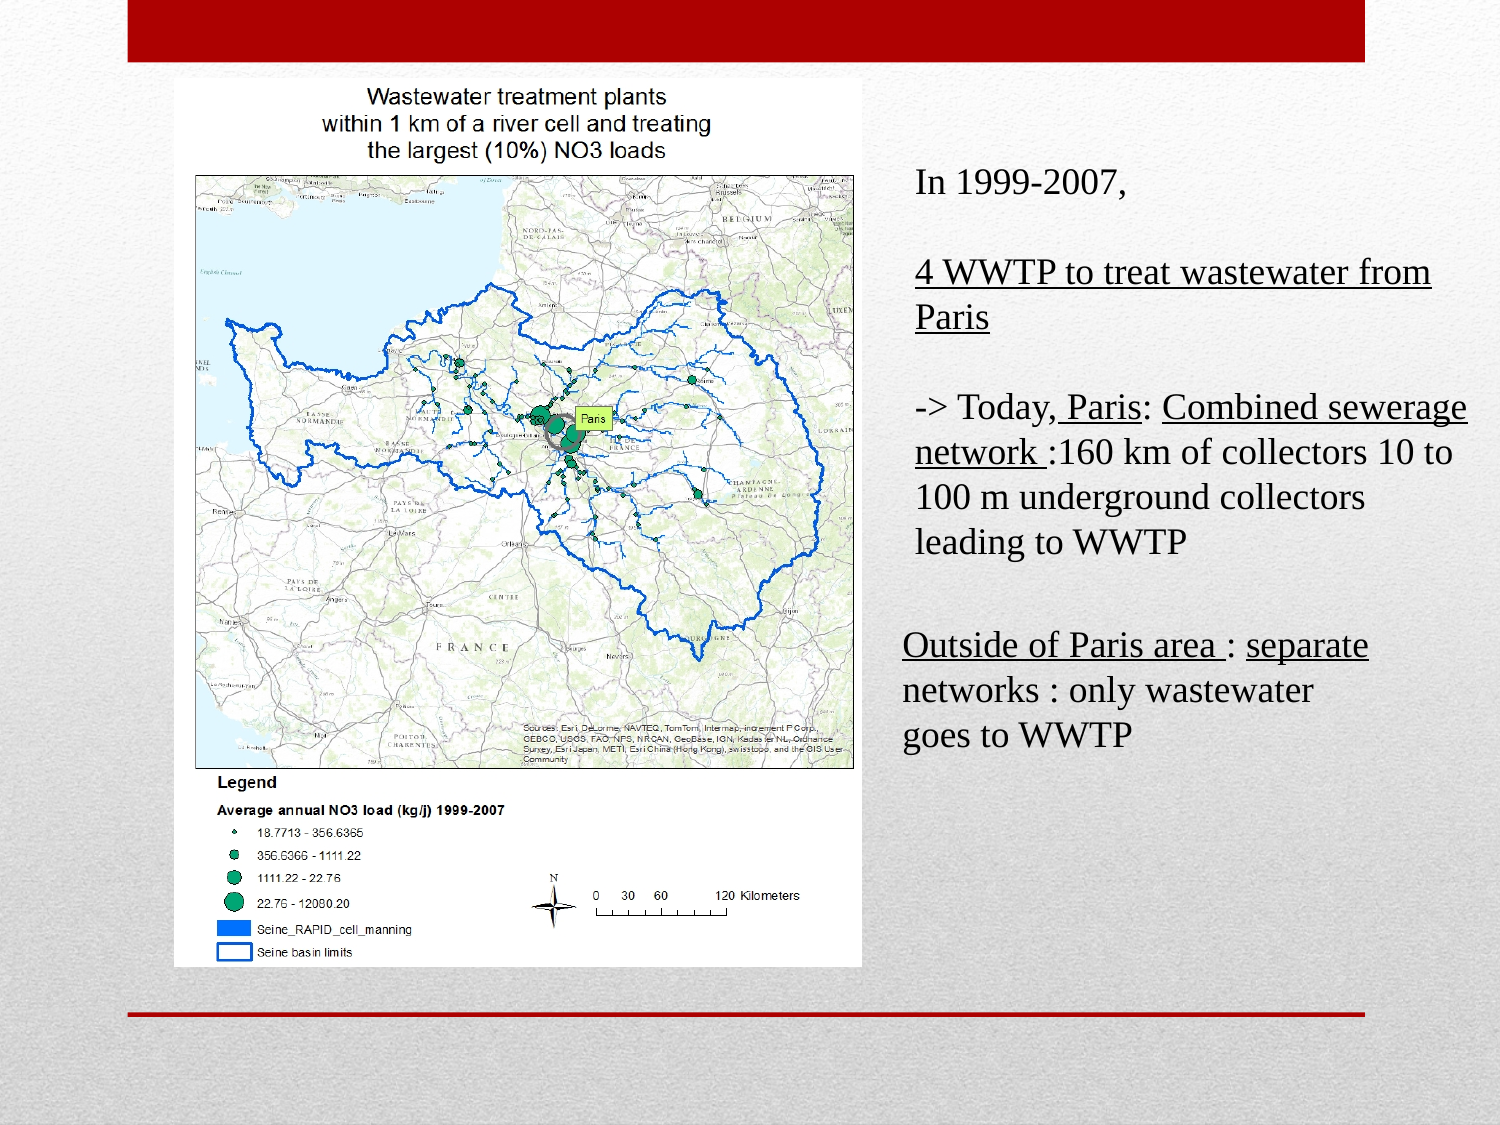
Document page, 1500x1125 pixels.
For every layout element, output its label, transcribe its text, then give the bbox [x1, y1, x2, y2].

text_box Outside of Paris area : separate networks : only wastewater goes to WWTP [887, 612, 1388, 763]
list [174, 74, 862, 968]
text_box In 1999-2007, 4 WWTP to treat wastewater from Paris -> Today, Paris: Combined sewerage network :160 km of collectors 10 to 100 m underground collectors leading to WWTP [900, 149, 1497, 570]
